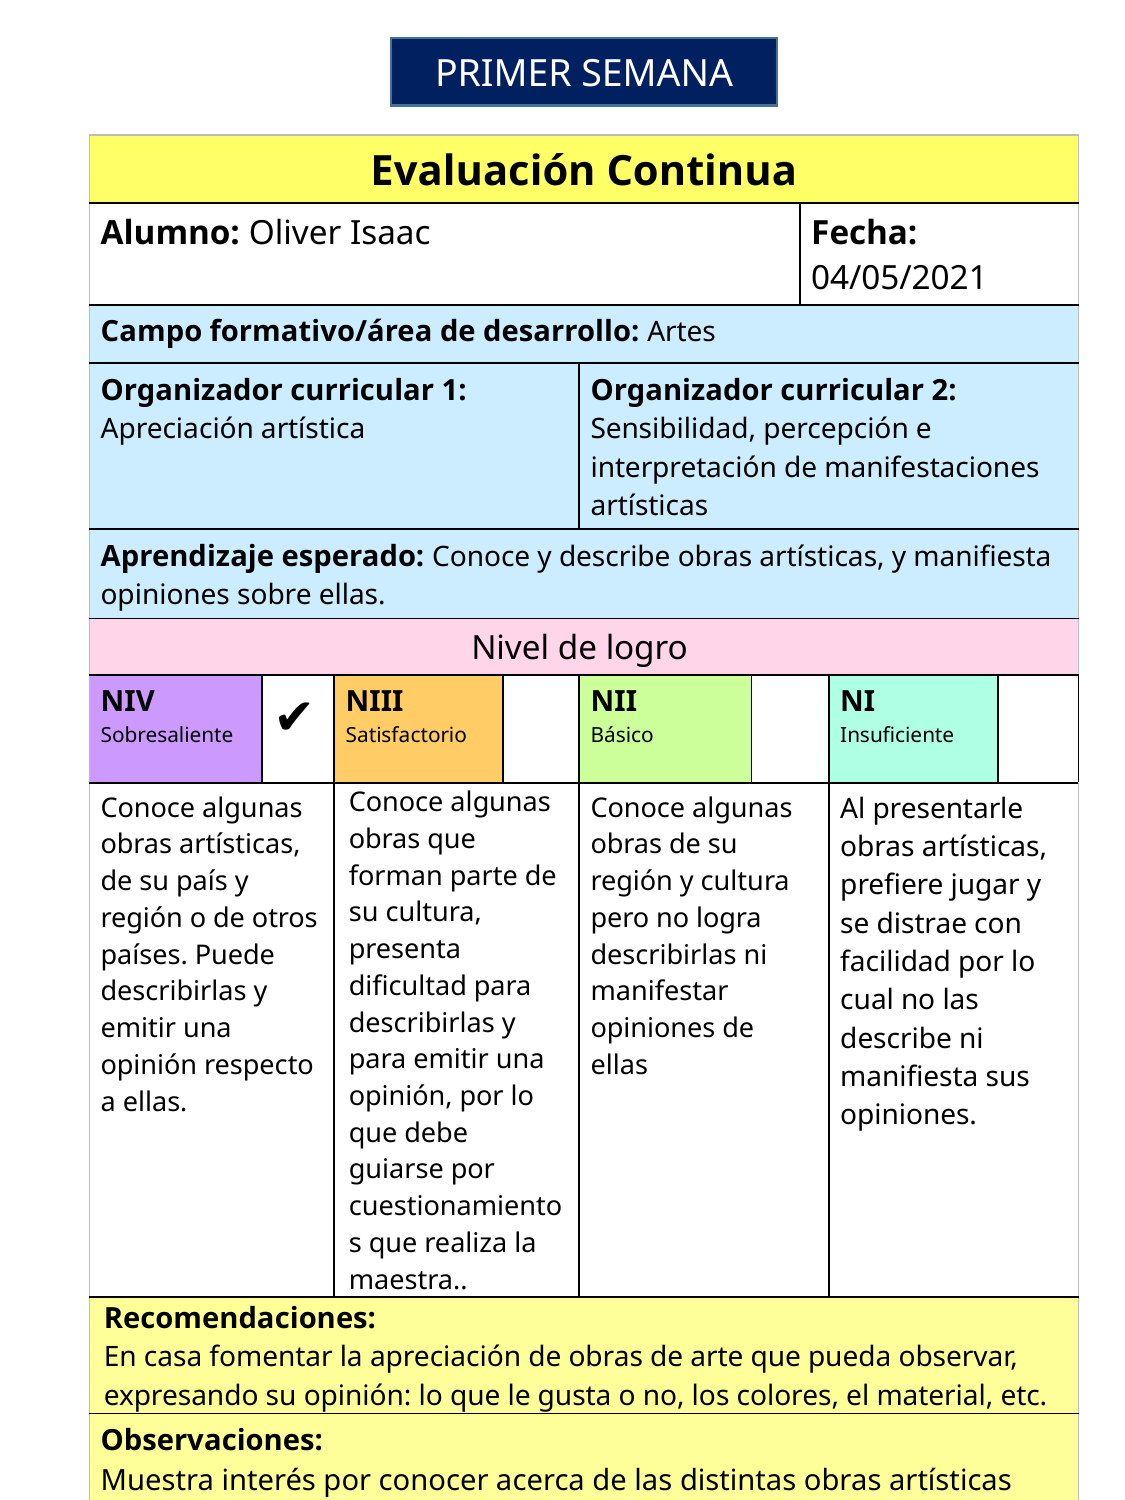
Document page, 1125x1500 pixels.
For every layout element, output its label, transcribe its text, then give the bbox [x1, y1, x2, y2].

table_cell Fecha: 04/05/2021 [801, 204, 1078, 304]
table_cell NII Básico [580, 676, 751, 782]
table_cell [752, 676, 828, 782]
table_cell Conoce algunas obras que forman parte de su cultura, presenta dificultad para describirlas y para emitir una opinión, por lo que debe guiarse por cuestionamientos que realiza la maestra.. [335, 784, 578, 1296]
table_cell NI Insuficiente [830, 676, 997, 782]
table_cell Nivel de logro [90, 619, 1078, 674]
table_cell [504, 676, 578, 782]
table_cell Recomendaciones: En casa fomentar la apreciación de obras de arte que pueda observar, expresando su opinión: lo que le gusta o no, los colores, el material, etc. [90, 1298, 1078, 1413]
table_cell Al presentarle obras artísticas, prefiere jugar y se distrae con facilidad por lo cual no las describe ni manifiesta sus opiniones. [830, 784, 1078, 1296]
table_cell Alumno: Oliver Isaac [90, 204, 799, 304]
table_cell Observaciones: Muestra interés por conocer acerca de las distintas obras artísticas [90, 1414, 1078, 1500]
table_cell Aprendizaje esperado: Conoce y describe obras artísticas, y manifiesta opiniones sobre ellas. [90, 530, 1078, 618]
table_header Evaluación Continua [90, 136, 1078, 202]
table_cell Organizador curricular 1: Apreciación artística [90, 364, 578, 528]
table_cell NIV Sobresaliente [90, 676, 261, 782]
text_box PRIMER SEMANA [390, 37, 778, 107]
table_cell [999, 676, 1078, 782]
table_cell ✔ [263, 676, 333, 782]
table_cell Organizador curricular 2: Sensibilidad, percepción e interpretación de manifestaciones artísticas [580, 364, 1078, 528]
table_cell Conoce algunas obras de su región y cultura pero no logra describirlas ni manifestar opiniones de ellas [580, 784, 828, 1296]
table_cell Campo formativo/área de desarrollo: Artes [90, 306, 1078, 362]
table_cell NIII Satisfactorio [335, 676, 502, 782]
table_cell Conoce algunas obras artísticas, de su país y región o de otros países. Puede describirlas y emitir una opinión respecto a ellas. [90, 784, 333, 1296]
